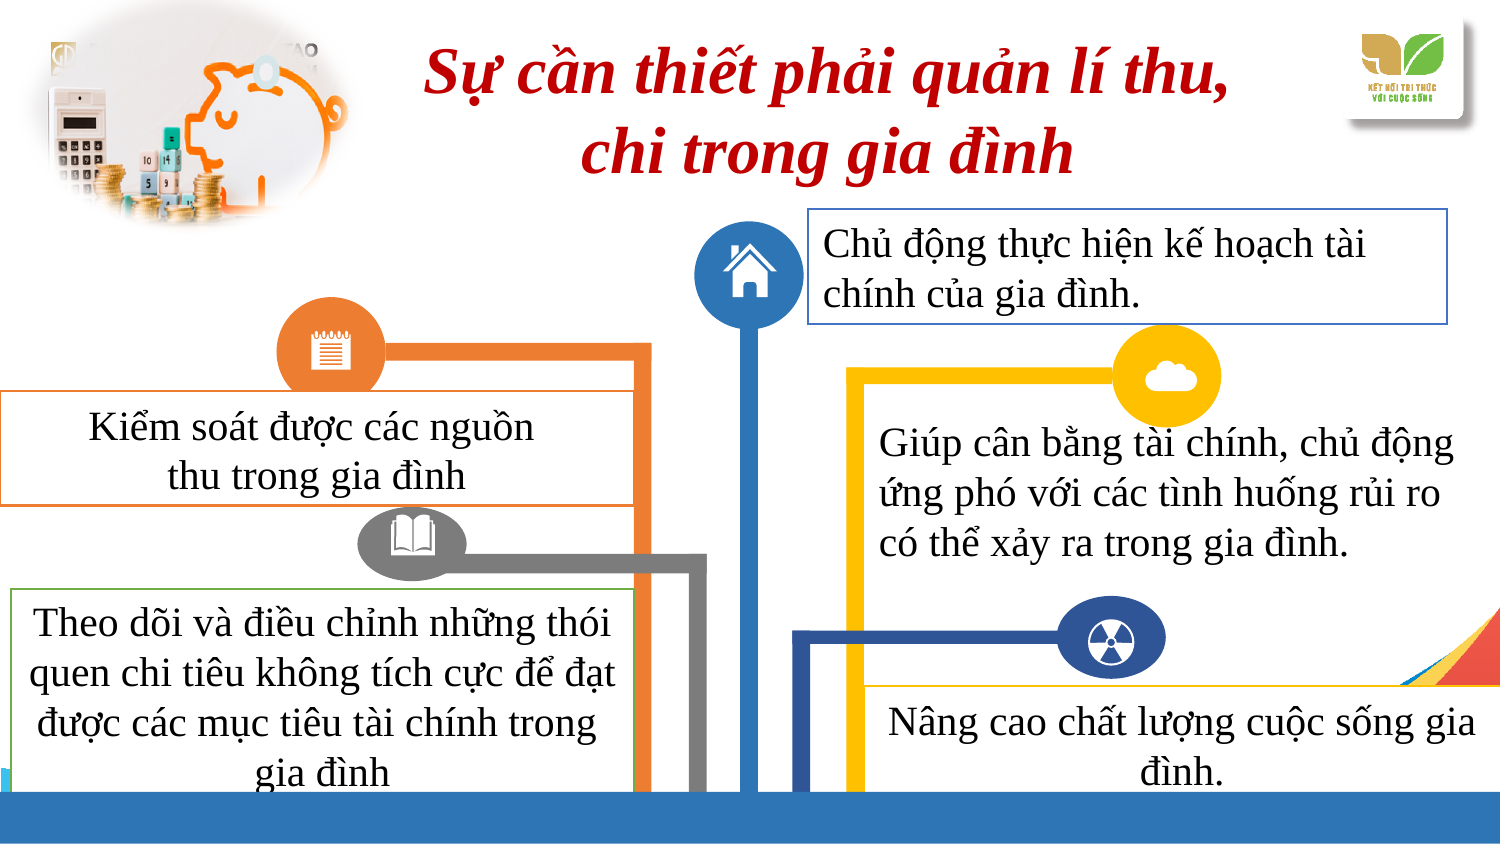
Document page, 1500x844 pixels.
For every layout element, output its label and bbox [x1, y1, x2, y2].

text_box [694, 221, 804, 792]
text_box [357, 506, 694, 792]
text_box [792, 595, 1166, 795]
text_box [846, 324, 1222, 792]
text_box [276, 297, 652, 792]
picture [0, 0, 1500, 844]
